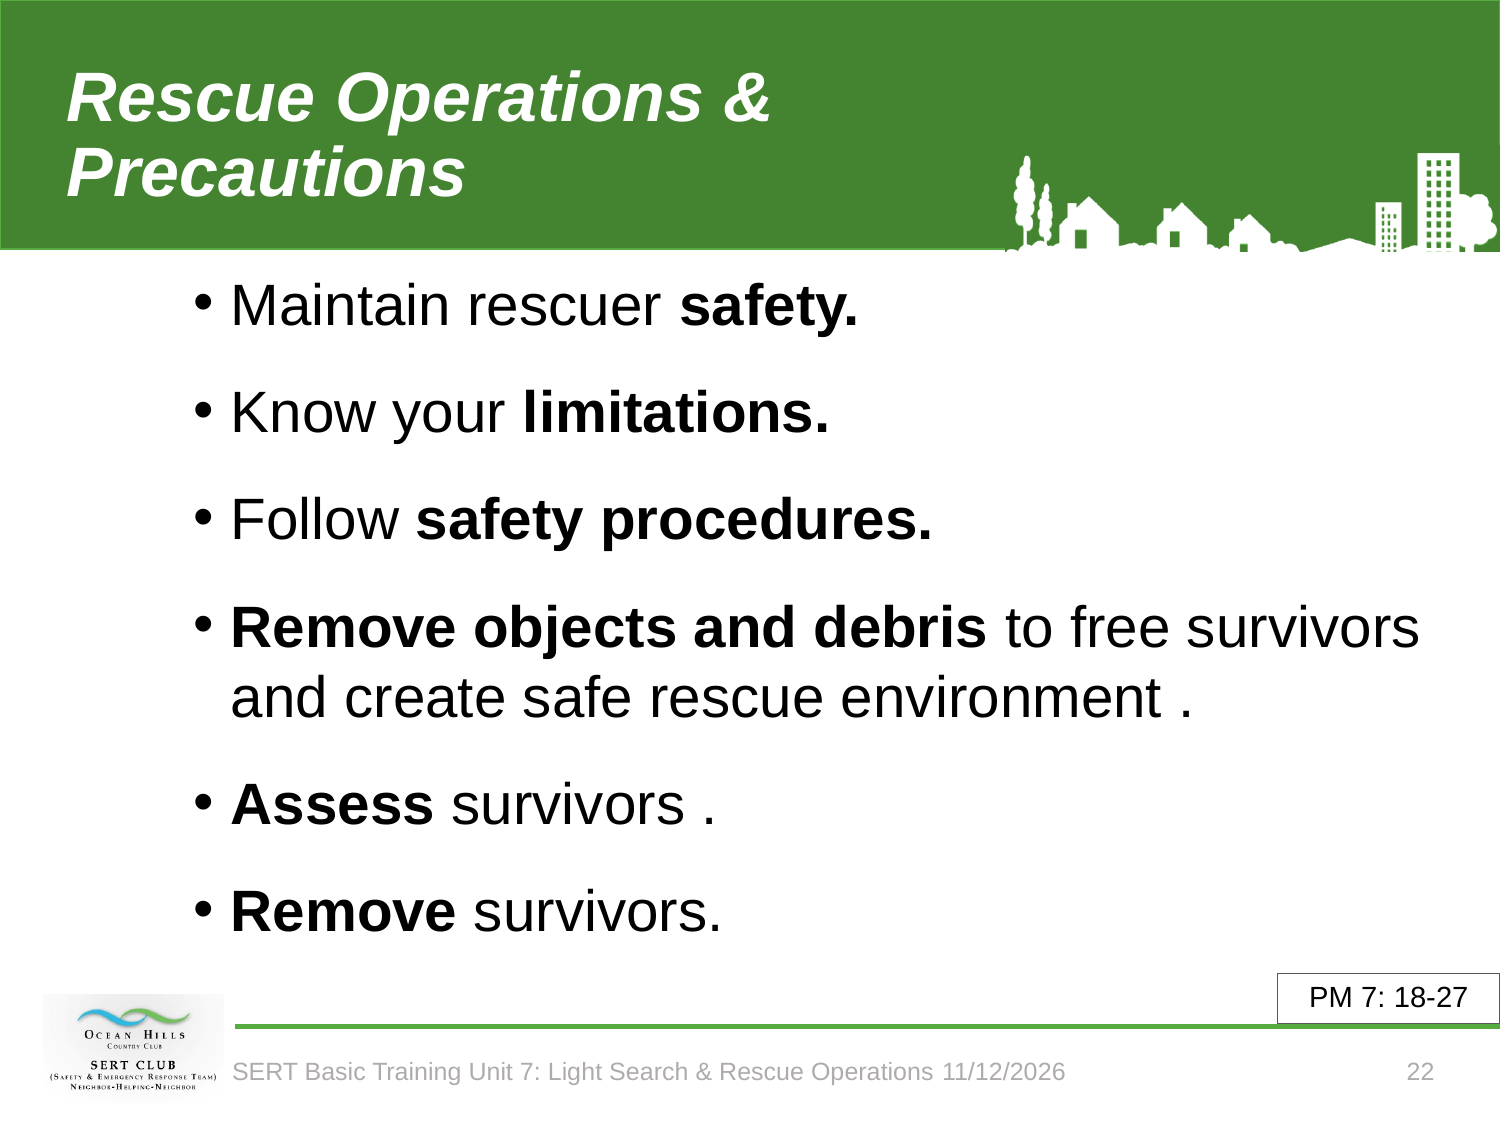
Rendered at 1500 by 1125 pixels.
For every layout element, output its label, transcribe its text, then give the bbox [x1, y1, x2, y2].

picture [1005, 145, 1500, 252]
list 22 [1153, 1047, 1450, 1098]
title Rescue Operations & Precautions [51, 52, 1005, 220]
picture [43, 994, 224, 1104]
list Maintain rescuer safety. Know your limitations. Follow safety procedures. Remove objects and debris to free survivors and create safe rescue environment . Assess survivors . Remove survivors. [178, 259, 1446, 995]
list PM 7: 18-27 [1277, 973, 1500, 1024]
list SERT Basic Training Unit 7: Light Search & Rescue Operations 3/19/2023 [217, 1047, 1113, 1098]
